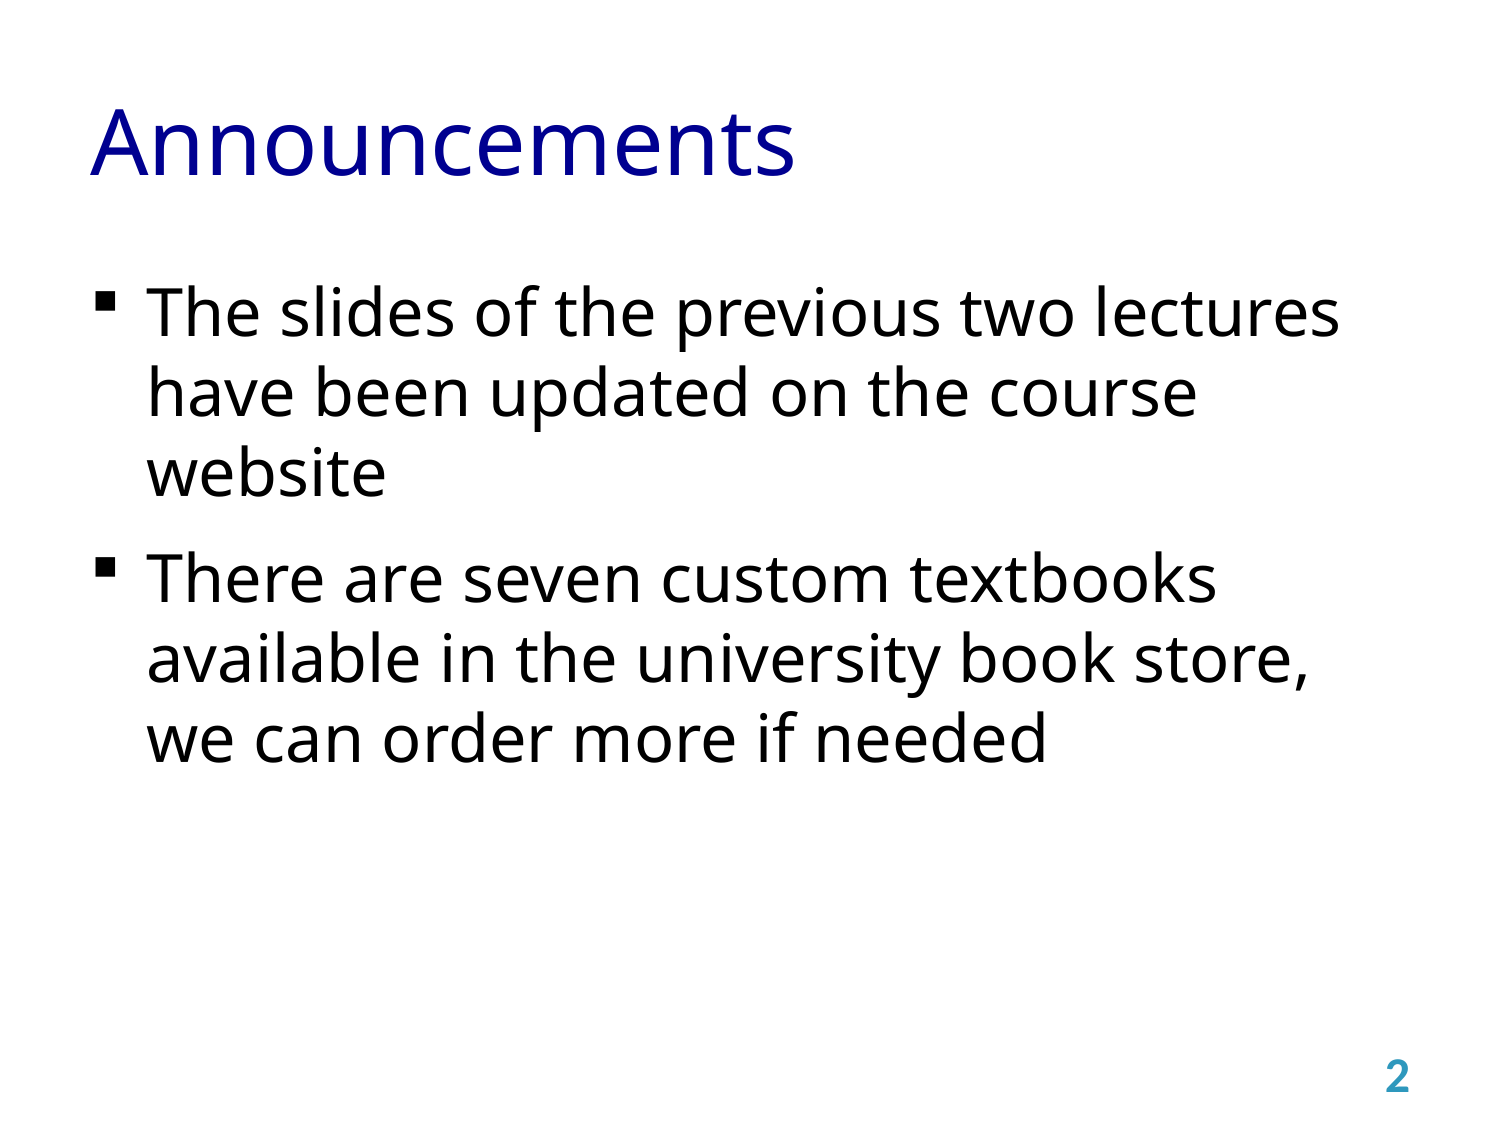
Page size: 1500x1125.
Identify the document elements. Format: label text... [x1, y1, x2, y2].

slide_number 2 [1074, 1042, 1425, 1103]
title Announcements [75, 45, 1425, 233]
list The slides of the previous two lectures have been updated on the course website There are seven custom textbooks available in the university book store, we can order more if needed [75, 262, 1425, 1005]
